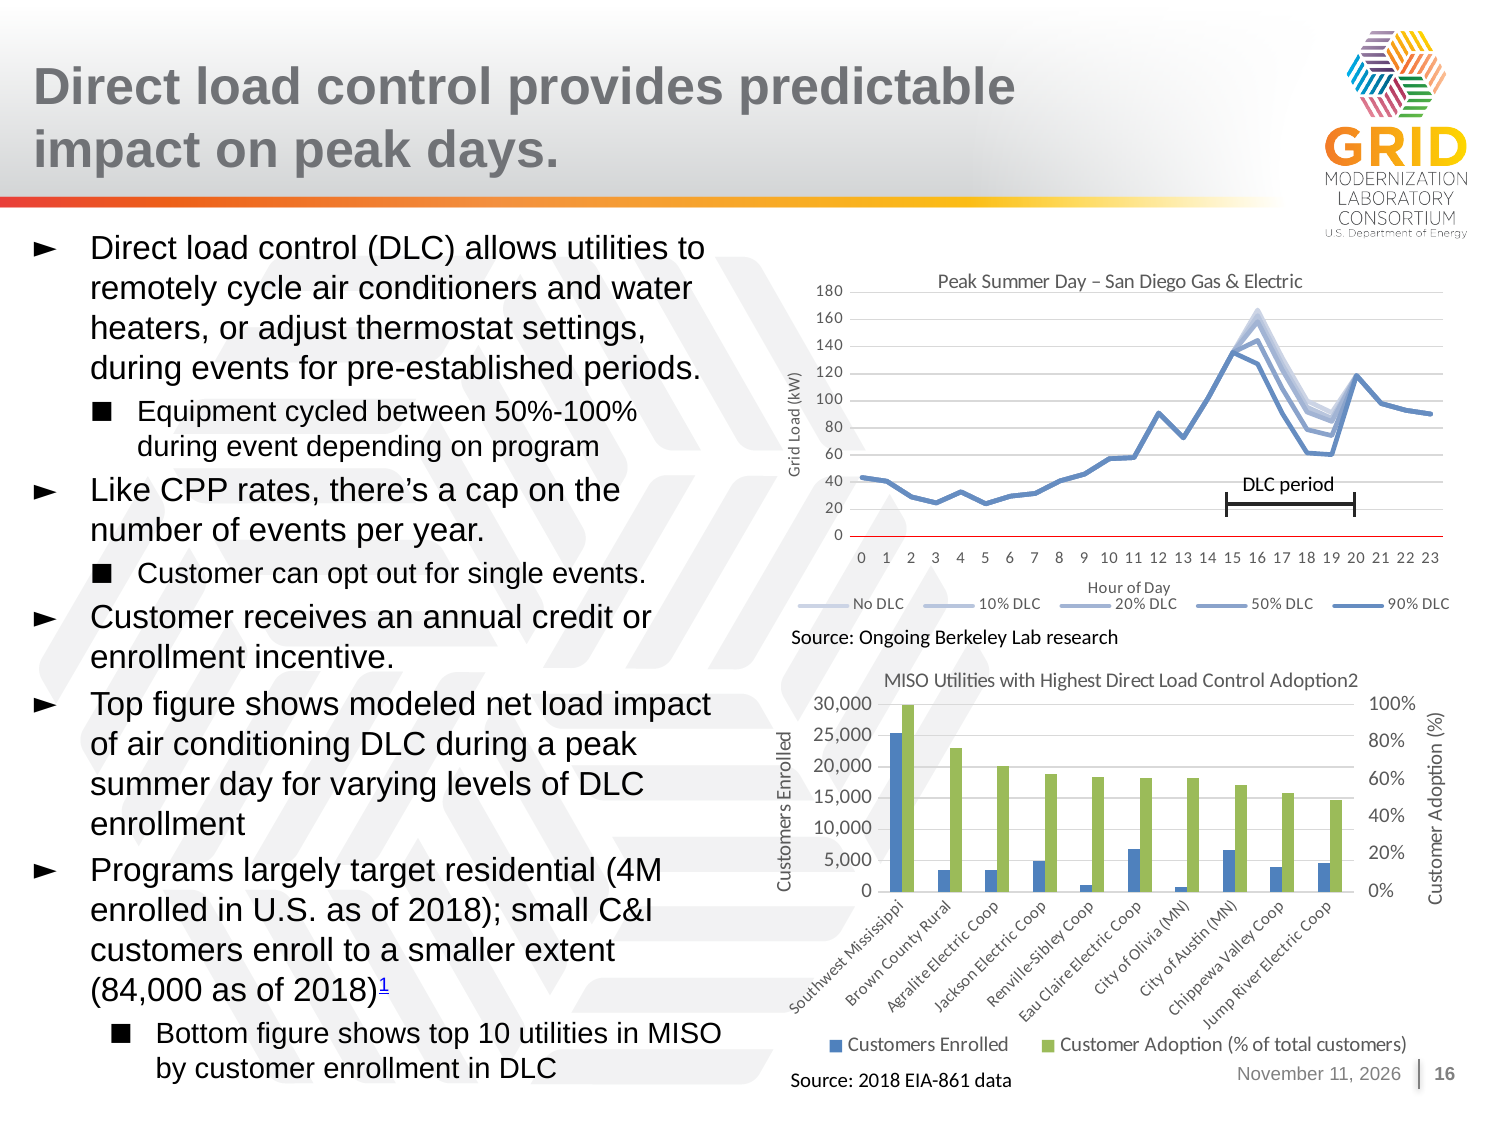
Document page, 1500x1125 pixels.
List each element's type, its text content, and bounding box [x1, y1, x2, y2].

chart [749, 656, 1467, 1104]
chart [773, 251, 1467, 629]
text_box Source: Ongoing Berkeley Lab research [776, 638, 1134, 655]
picture [0, 0, 1500, 1125]
list Direct load control (DLC) allows utilities to remotely cycle air conditioners and water heaters, or adjust thermostat settings, during events for pre-established periods. Equipment cycled between 50%-100% during event depending on program Like CPP rates, there’s a cap on the number of events per year. Customer can opt out for single events. Customer receives an annual credit or enrollment incentive. Top figure shows modeled net load impact of air conditioning DLC during a peak summer day for varying levels of DLC enrollment Programs largely target residential (4M enrolled in U.S. as of 2018); small C&I customers enroll to a smaller extent (84,000 as of 2018)1 Bottom figure shows top 10 utilities in MISO by customer enrollment in DLC [33, 226, 727, 1044]
title Direct load control provides predictable impact on peak days. [33, 45, 1128, 178]
